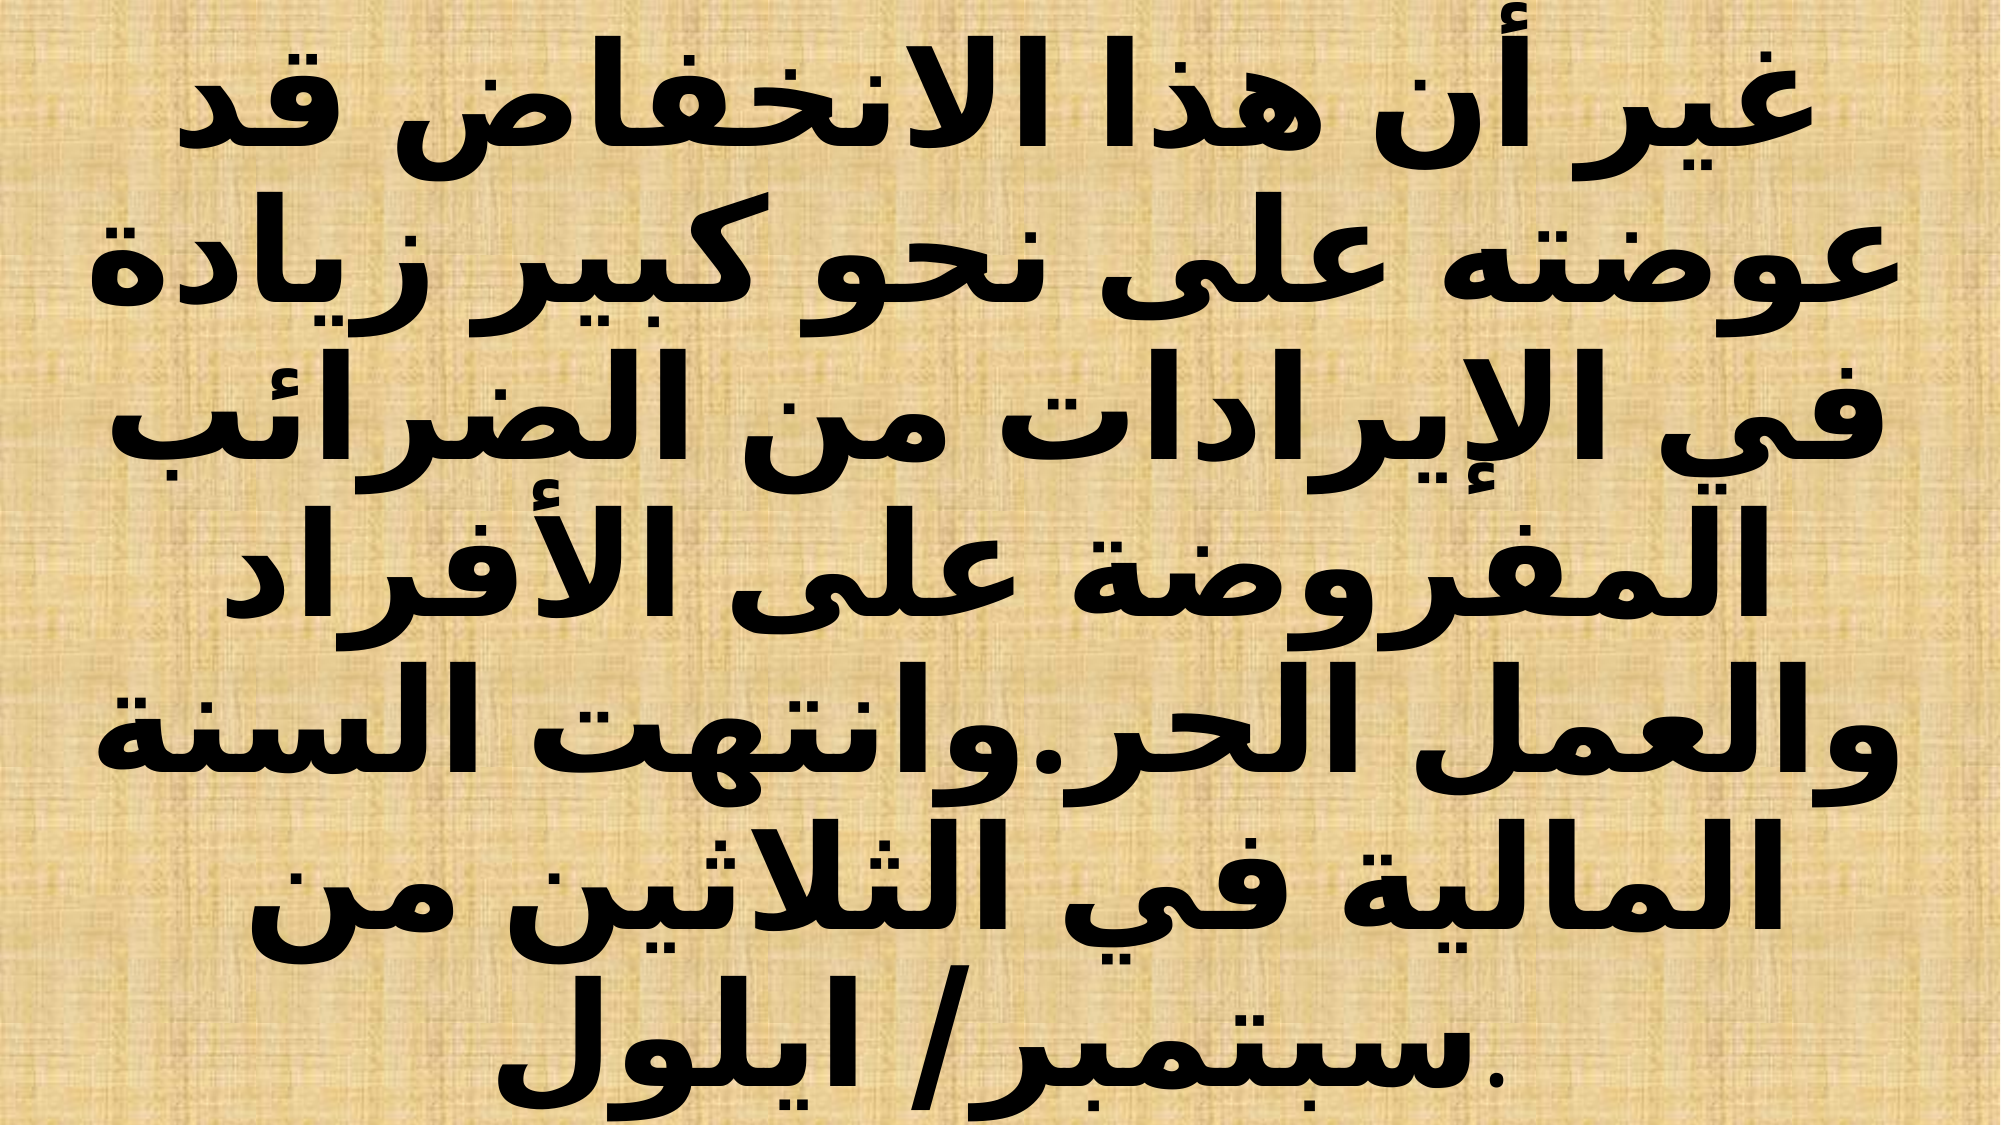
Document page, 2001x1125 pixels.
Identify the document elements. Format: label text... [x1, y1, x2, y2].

title غير أن هذا الانخفاض قد عوضته على نحو كبير زيادة في الإيرادات من الضرائب المفروضة على الأفراد والعمل الحر.وانتهت السنة المالية في الثلاثين من سبتمبر/ ايلول. [0, 0, 2000, 1125]
